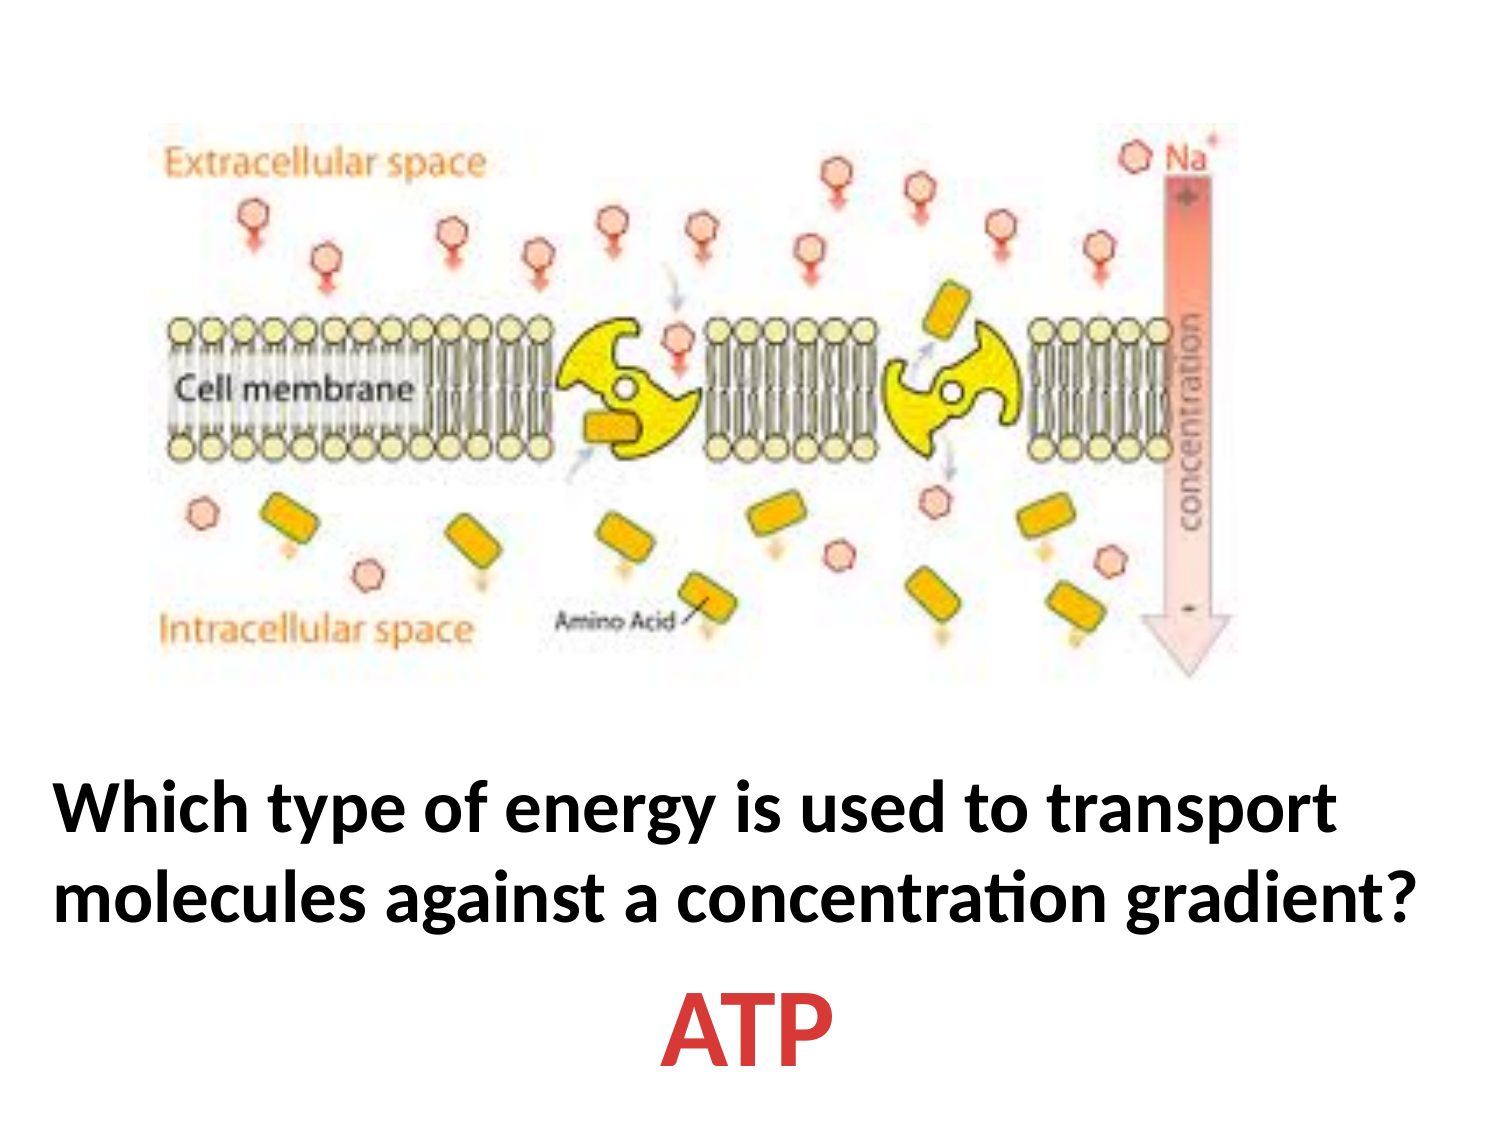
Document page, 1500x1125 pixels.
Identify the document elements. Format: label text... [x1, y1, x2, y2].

text_box ATP [645, 946, 851, 1097]
picture [147, 123, 1238, 690]
text_box Which type of energy is used to transport molecules against a concentration gradient? [37, 749, 1475, 945]
